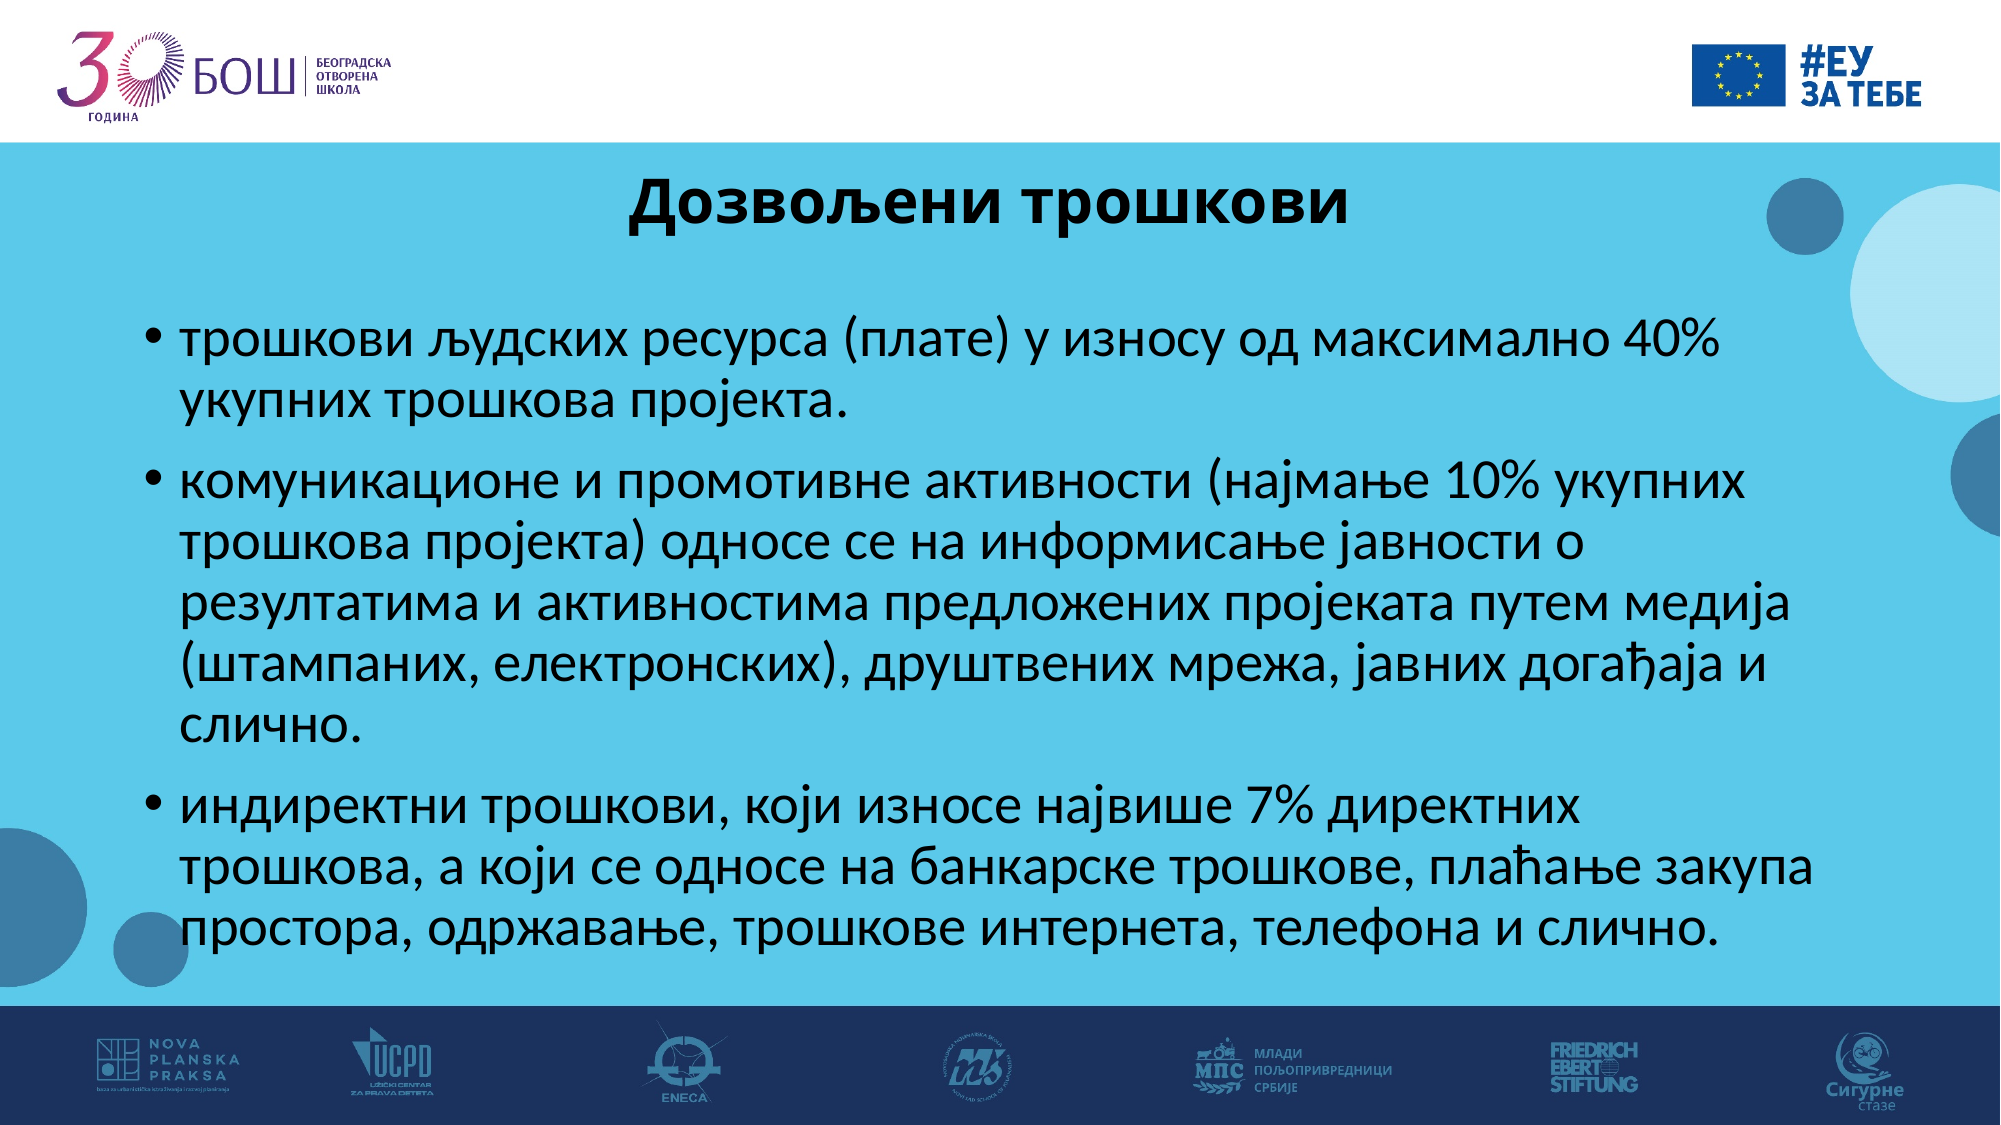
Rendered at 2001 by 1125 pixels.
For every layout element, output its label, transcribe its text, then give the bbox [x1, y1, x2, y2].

list трошкови људских ресурса (плате) у износу од максимално 40% укупних трошкова пројекта. комуникационе и промотивне активности (најмање 10% укупних трошкова пројекта) односе се на информисање јавности о резултатима и активностима предложених пројеката путем медија (штампаних, електронских), друштвених мрежа, јавних догађаја и слично. индиректни трошкови, који износе највише 7% директних трошкова, а који се односе на банкарске трошкове, плаћање закупа простора, одржавање, трошкове интернета, телефона и слично. [128, 300, 1854, 1014]
title Дозвољени трошкови [128, 28, 1854, 246]
picture [0, 0, 2000, 1125]
